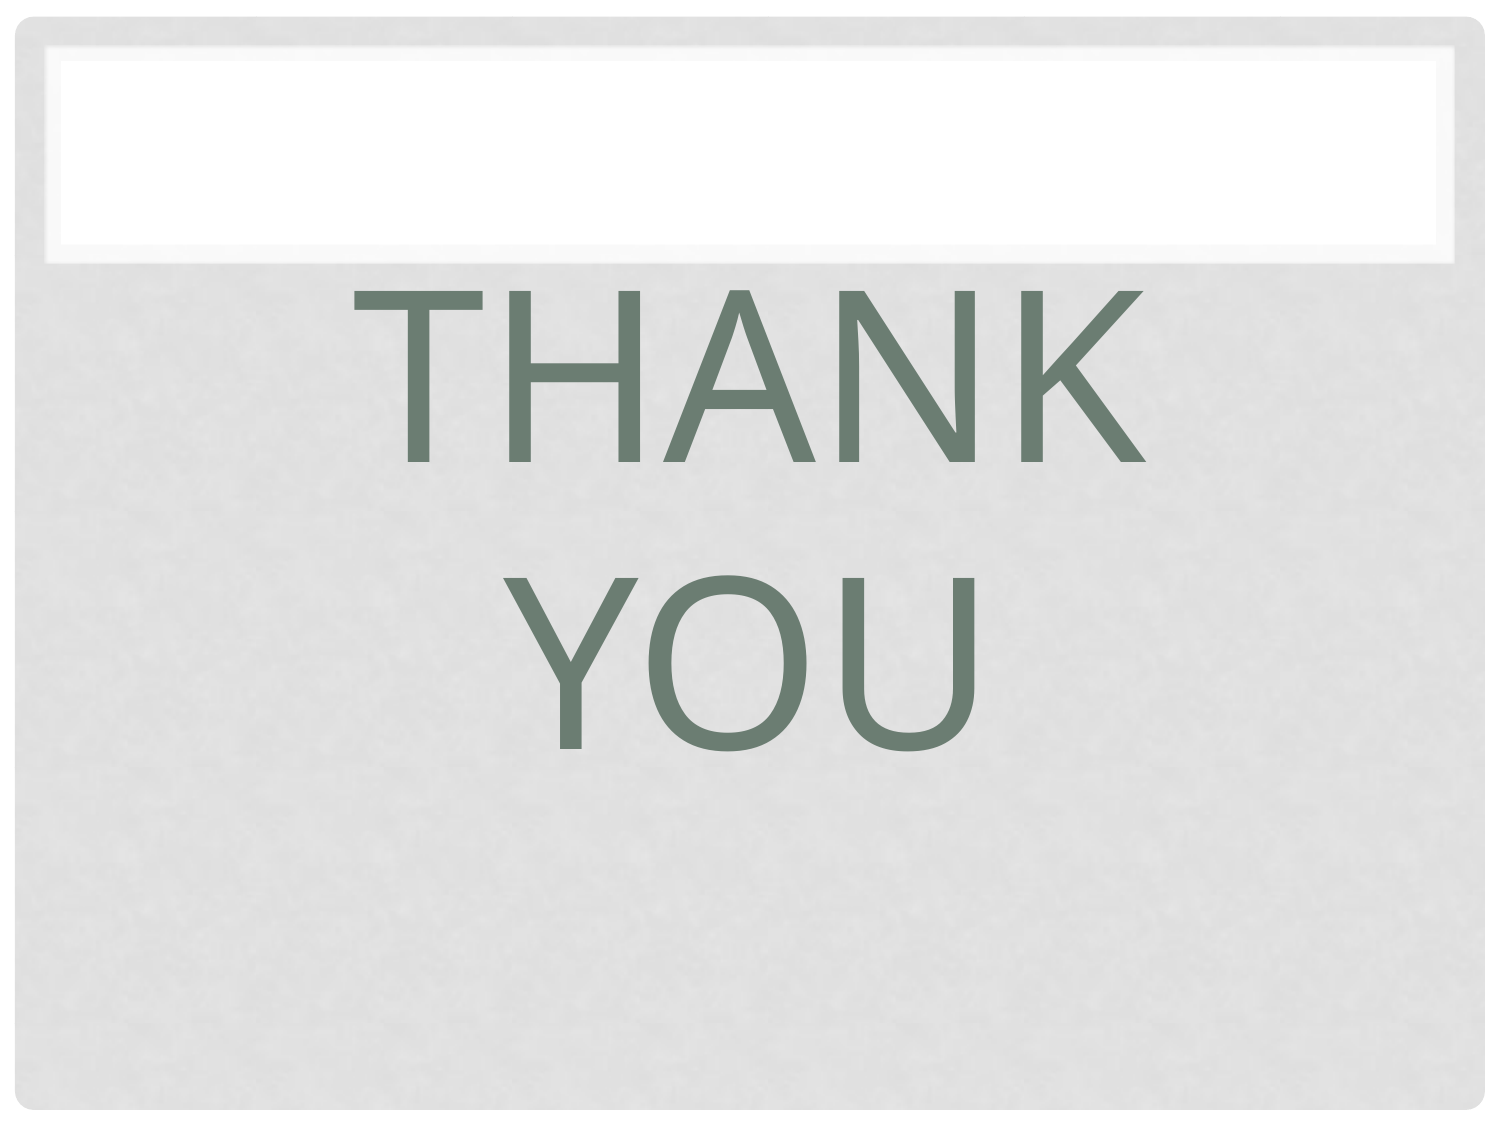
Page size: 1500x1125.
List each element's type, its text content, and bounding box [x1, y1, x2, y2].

title THANK YOU [75, 45, 1425, 975]
